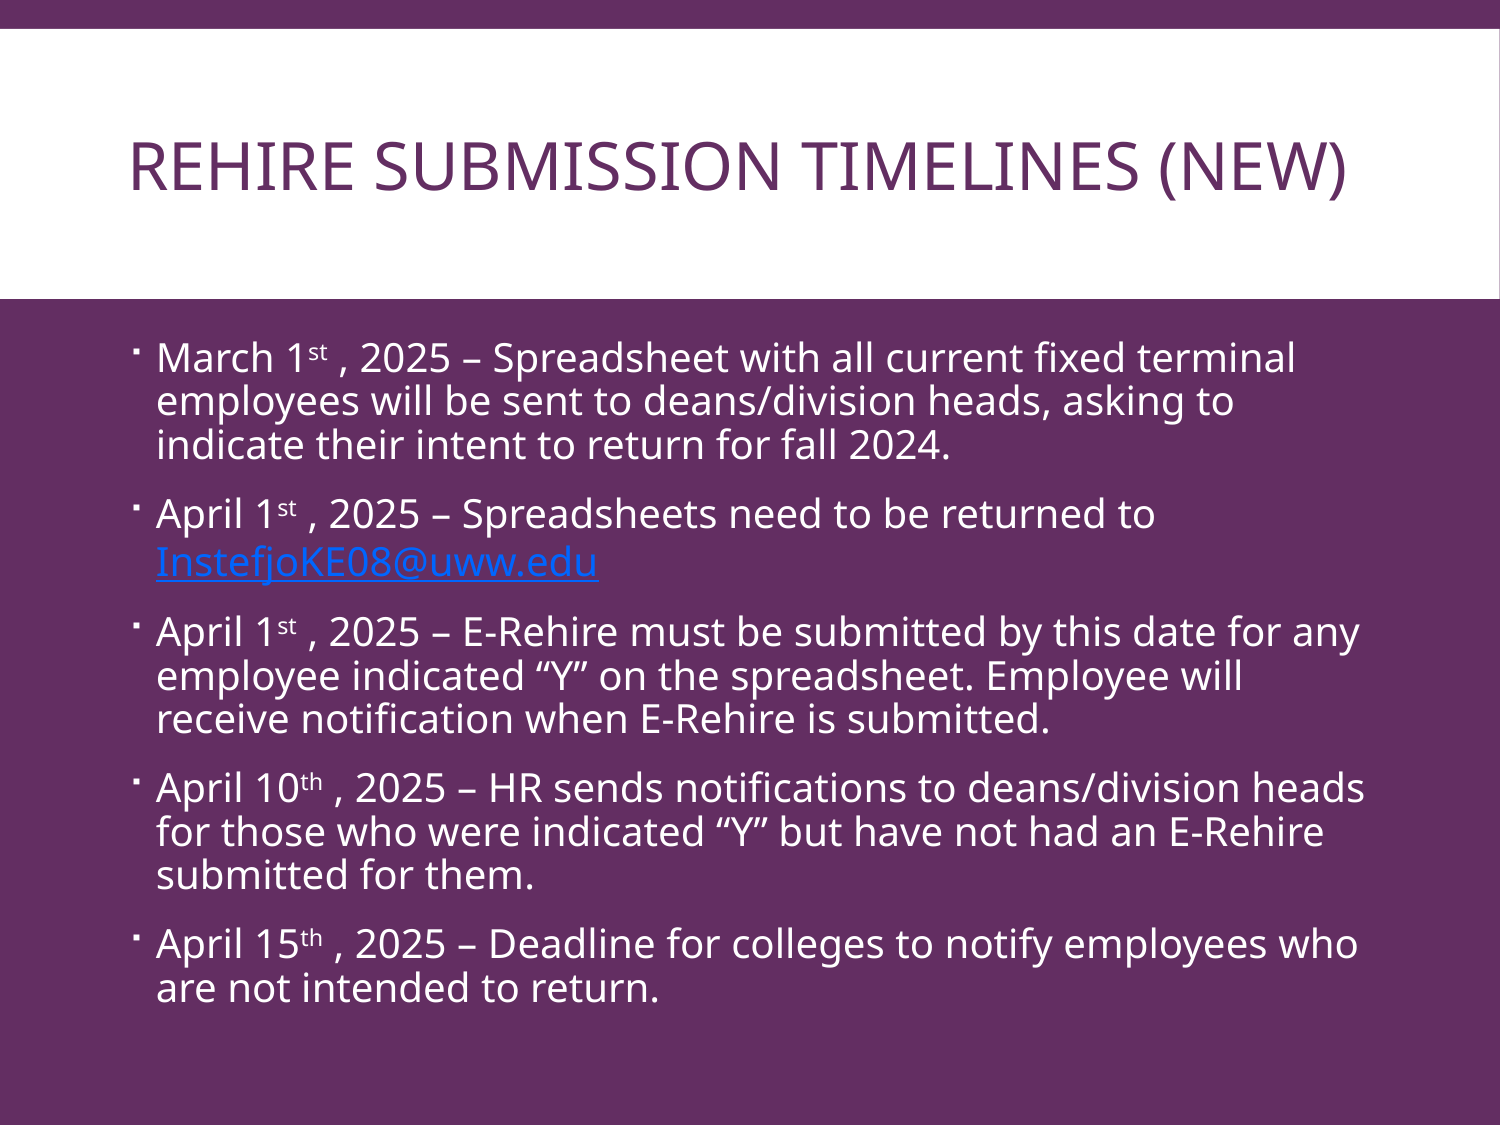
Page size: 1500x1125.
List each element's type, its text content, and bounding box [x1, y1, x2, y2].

title Rehire Submission Timelines (NEW) [112, 46, 1388, 295]
list March 1st , 2025 – Spreadsheet with all current fixed terminal employees will be sent to deans/division heads, asking to indicate their intent to return for fall 2024. April 1st , 2025 – Spreadsheets need to be returned to InstefjoKE08@uww.edu April 1st , 2025 – E-Rehire must be submitted by this date for any employee indicated “Y” on the spreadsheet. Employee will receive notification when E-Rehire is submitted. April 10th , 2025 – HR sends notifications to deans/division heads for those who were indicated “Y” but have not had an E-Rehire submitted for them. April 15th , 2025 – Deadline for colleges to notify employees who are not intended to return. [112, 329, 1388, 1020]
